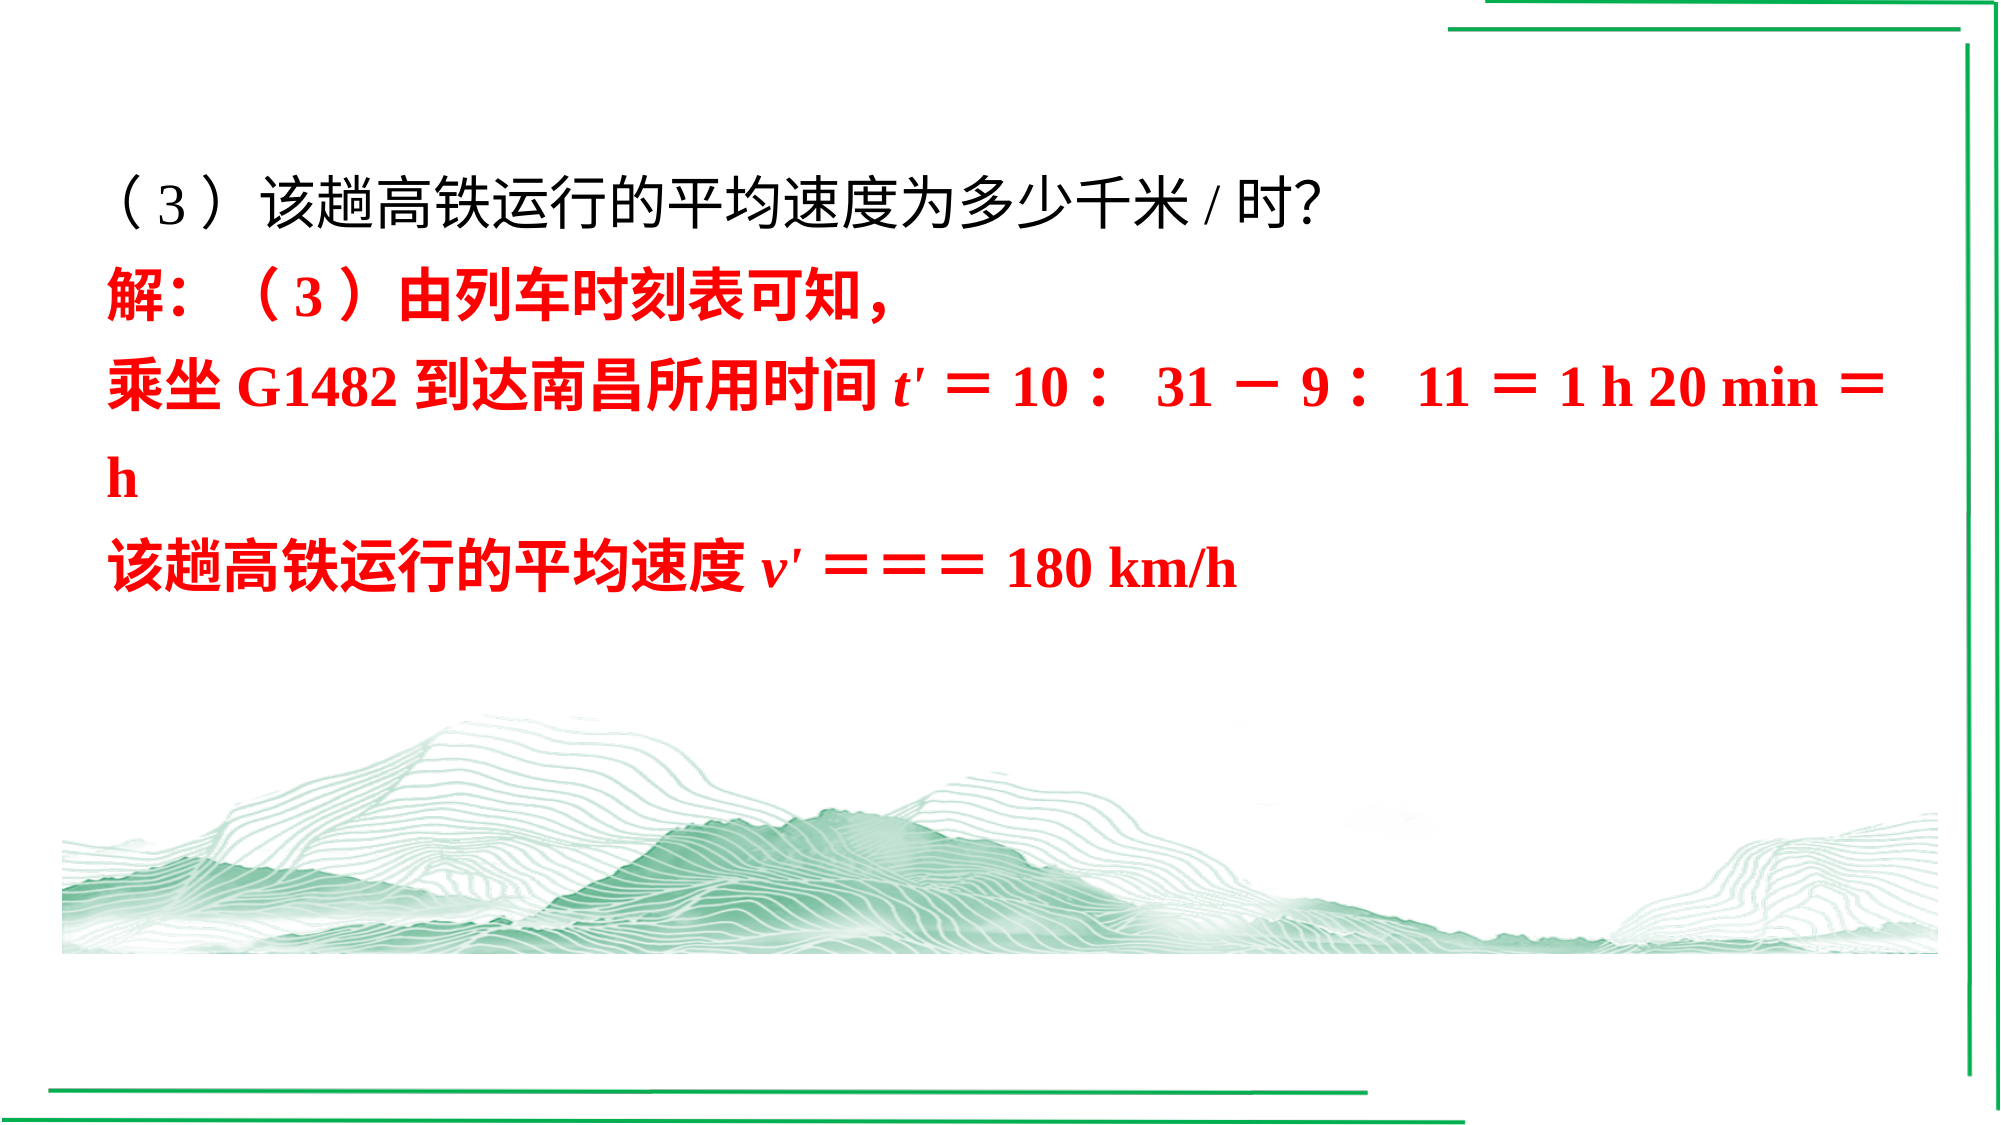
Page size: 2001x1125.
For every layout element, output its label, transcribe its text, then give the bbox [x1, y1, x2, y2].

picture [0, 0, 2001, 1125]
text_box （3）该趟高铁运行的平均速度为多少千米/时？ [84, 146, 1352, 237]
